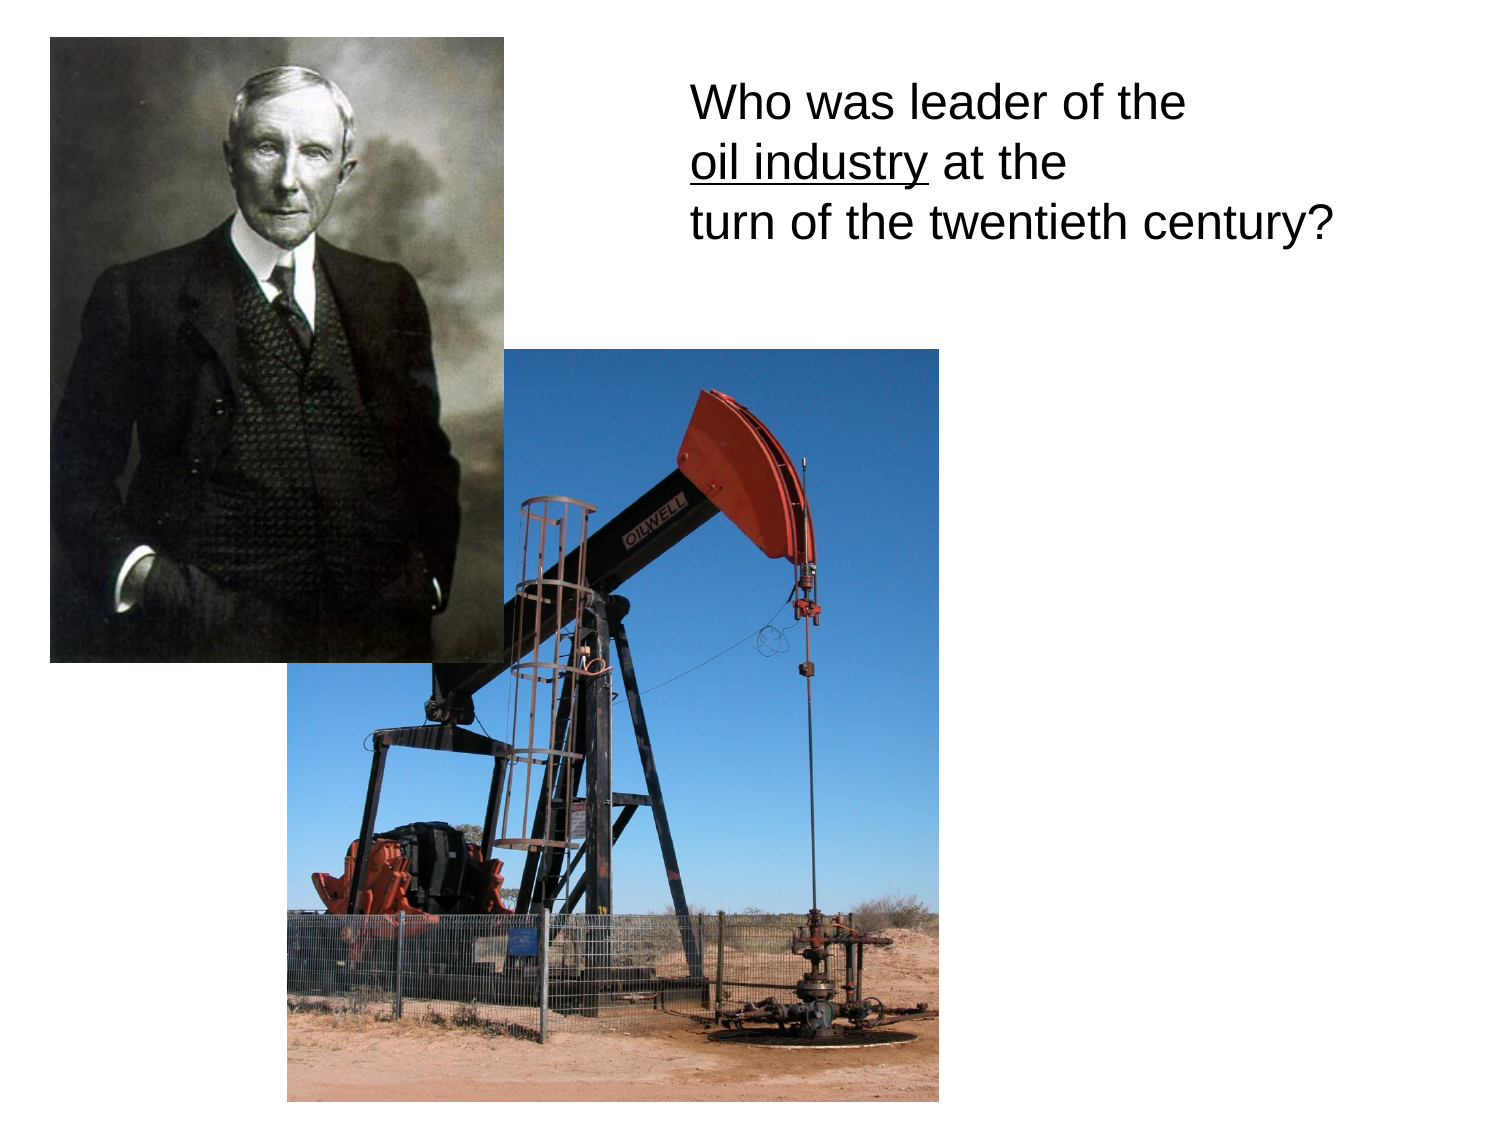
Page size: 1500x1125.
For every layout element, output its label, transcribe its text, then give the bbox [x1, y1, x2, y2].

text_box Who was leader of the oil industry at the turn of the twentieth century? [674, 62, 1350, 258]
picture [49, 37, 940, 1102]
